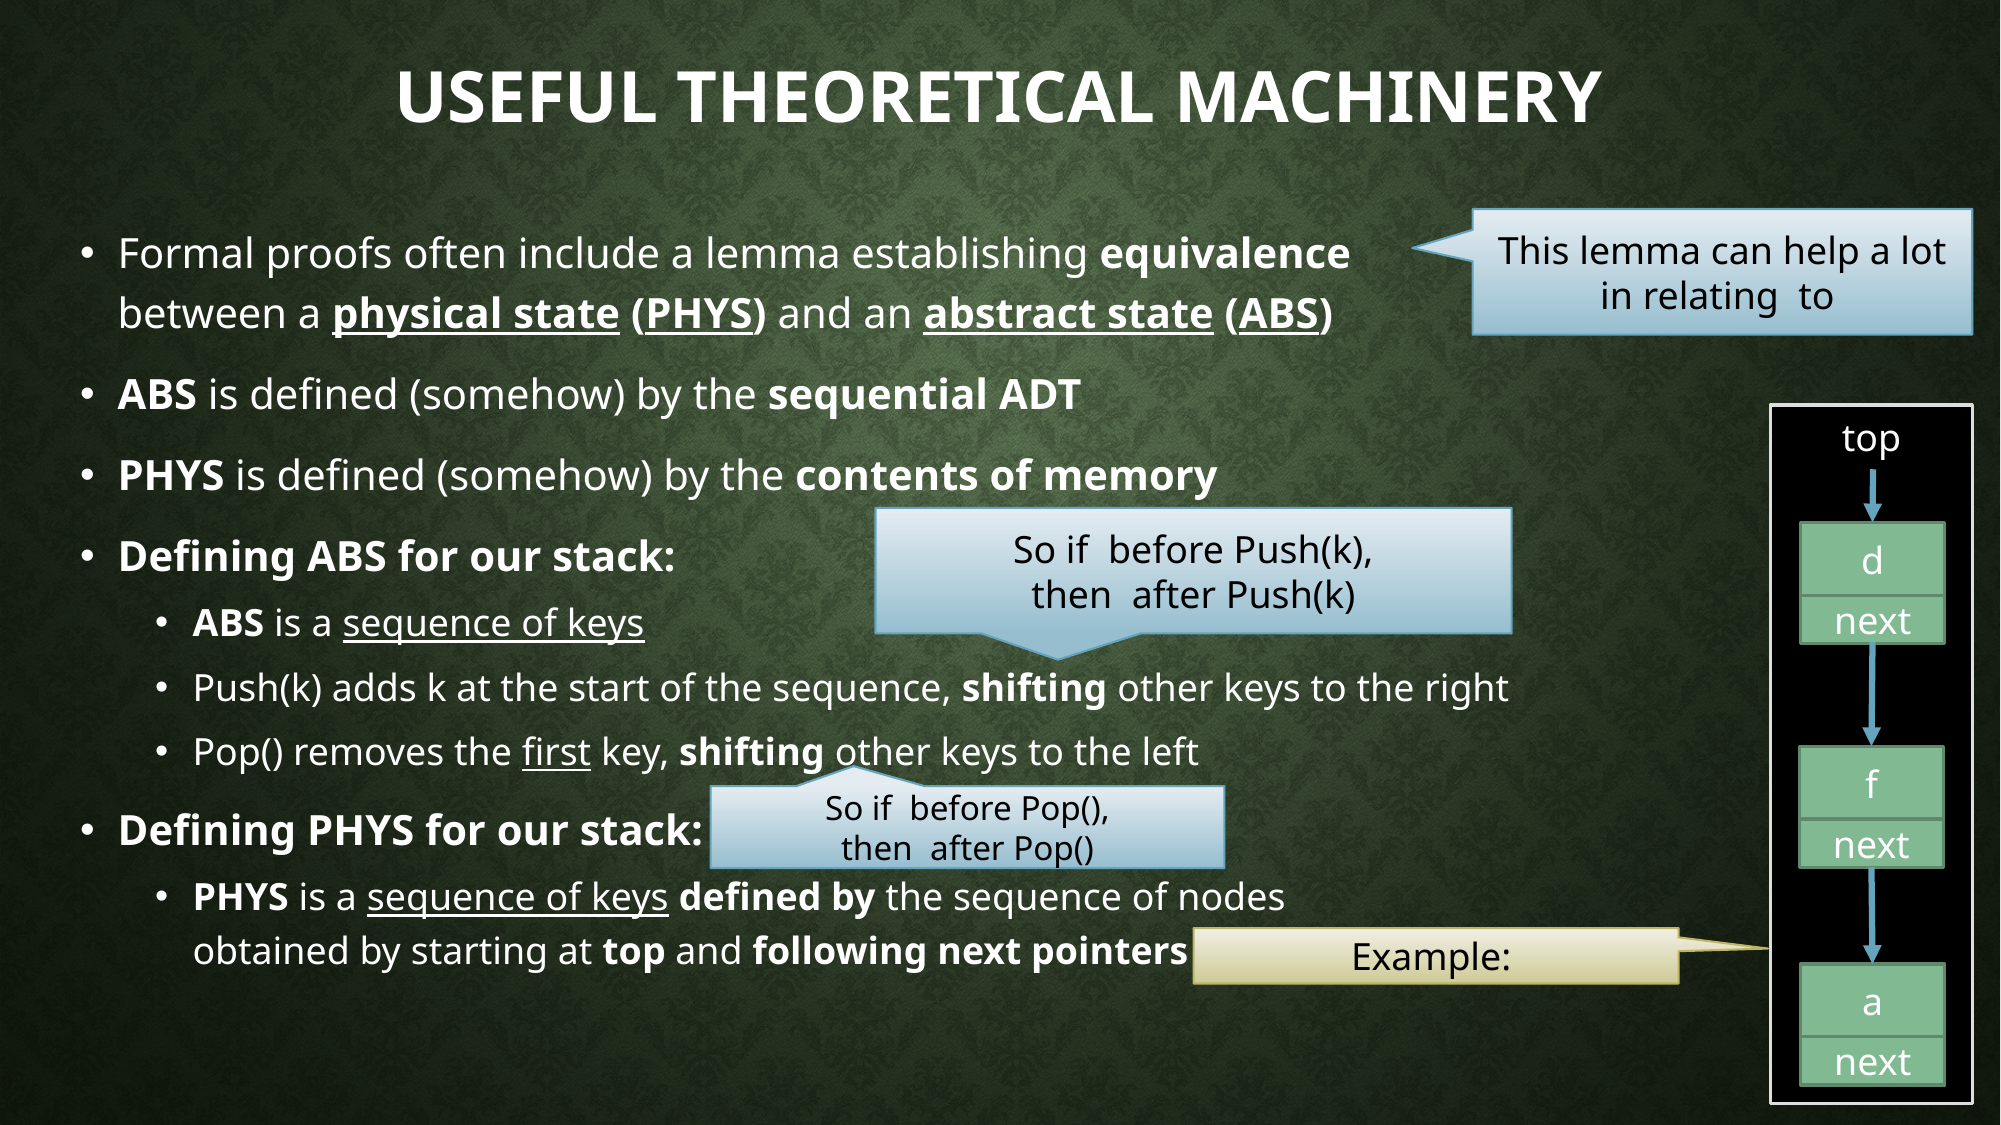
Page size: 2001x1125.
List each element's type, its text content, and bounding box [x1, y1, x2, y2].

text_box next [1799, 594, 1946, 645]
text_box [1769, 403, 1974, 1105]
text_box next [1798, 817, 1945, 869]
title Useful theoretical machinery [149, 7, 1849, 192]
text_box top [1814, 403, 1929, 469]
text_box f [1798, 745, 1945, 817]
text_box d [1799, 521, 1946, 594]
text_box next [1799, 1035, 1946, 1087]
text_box a [1799, 962, 1946, 1035]
